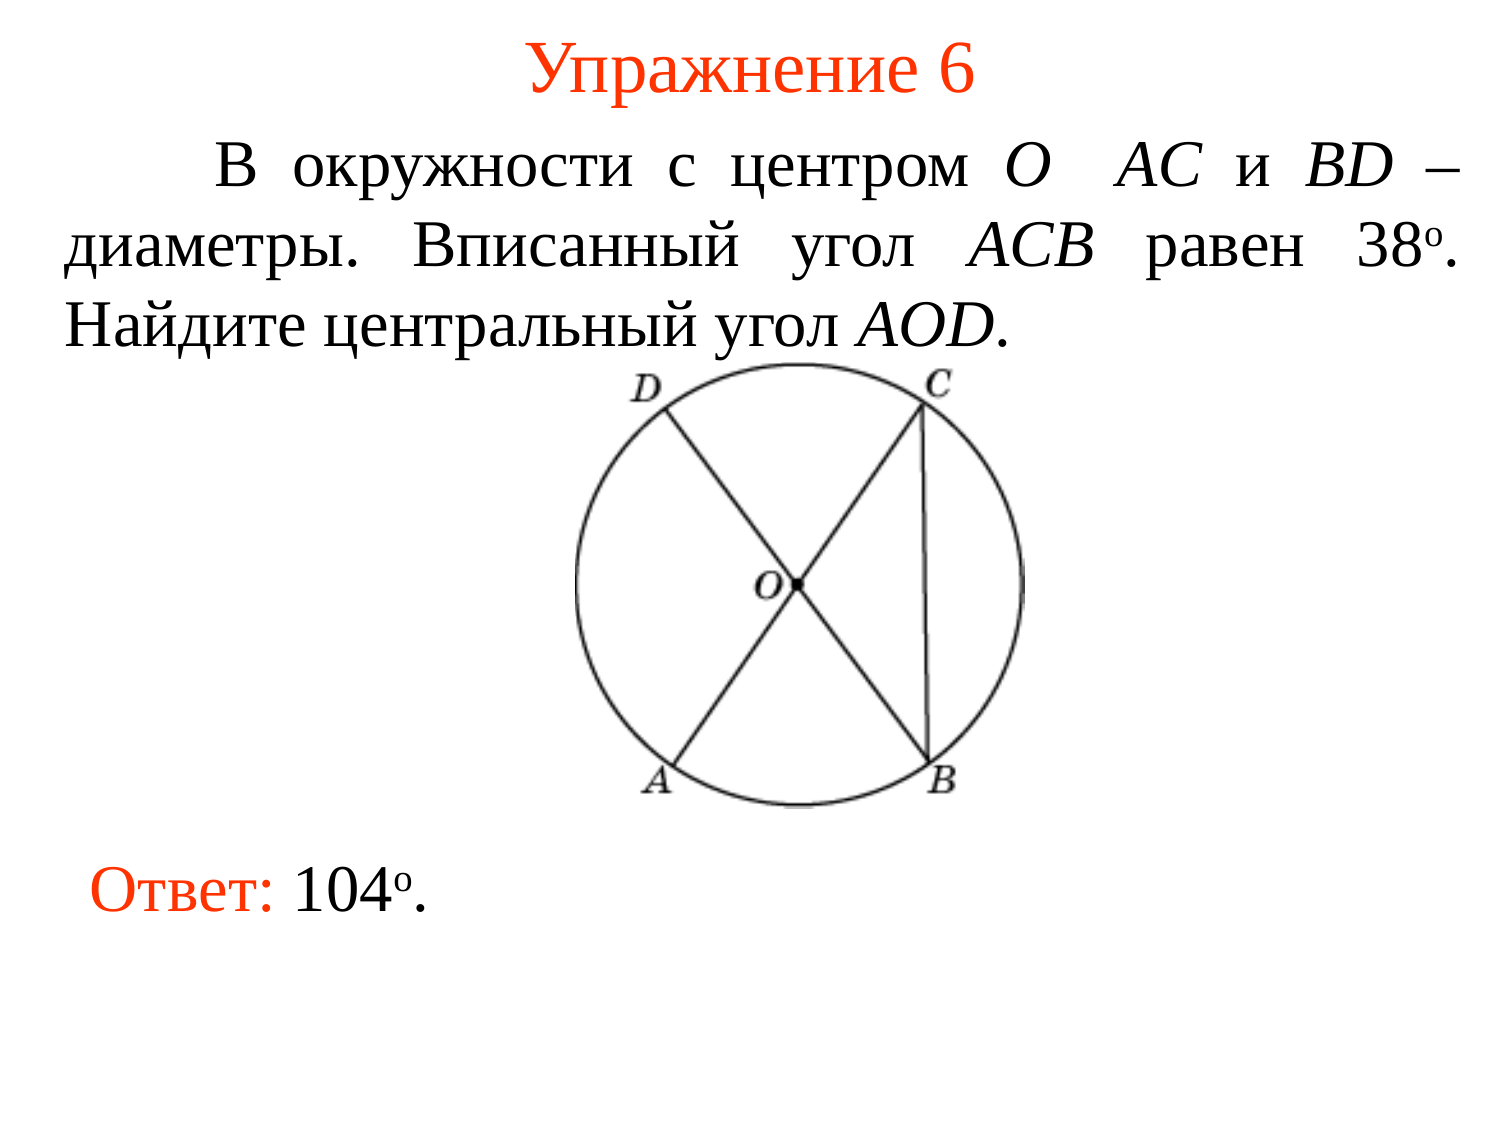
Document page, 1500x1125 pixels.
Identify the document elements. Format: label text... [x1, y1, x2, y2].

text_box В окружности с центром O AC и BD – диаметры. Вписанный угол ACB равен 38о. Найдите центральный угол AOD. [49, 112, 1475, 368]
text_box Ответ: 104о. [75, 837, 1388, 933]
picture [574, 362, 1025, 809]
title Упражнение 6 [112, 24, 1388, 100]
